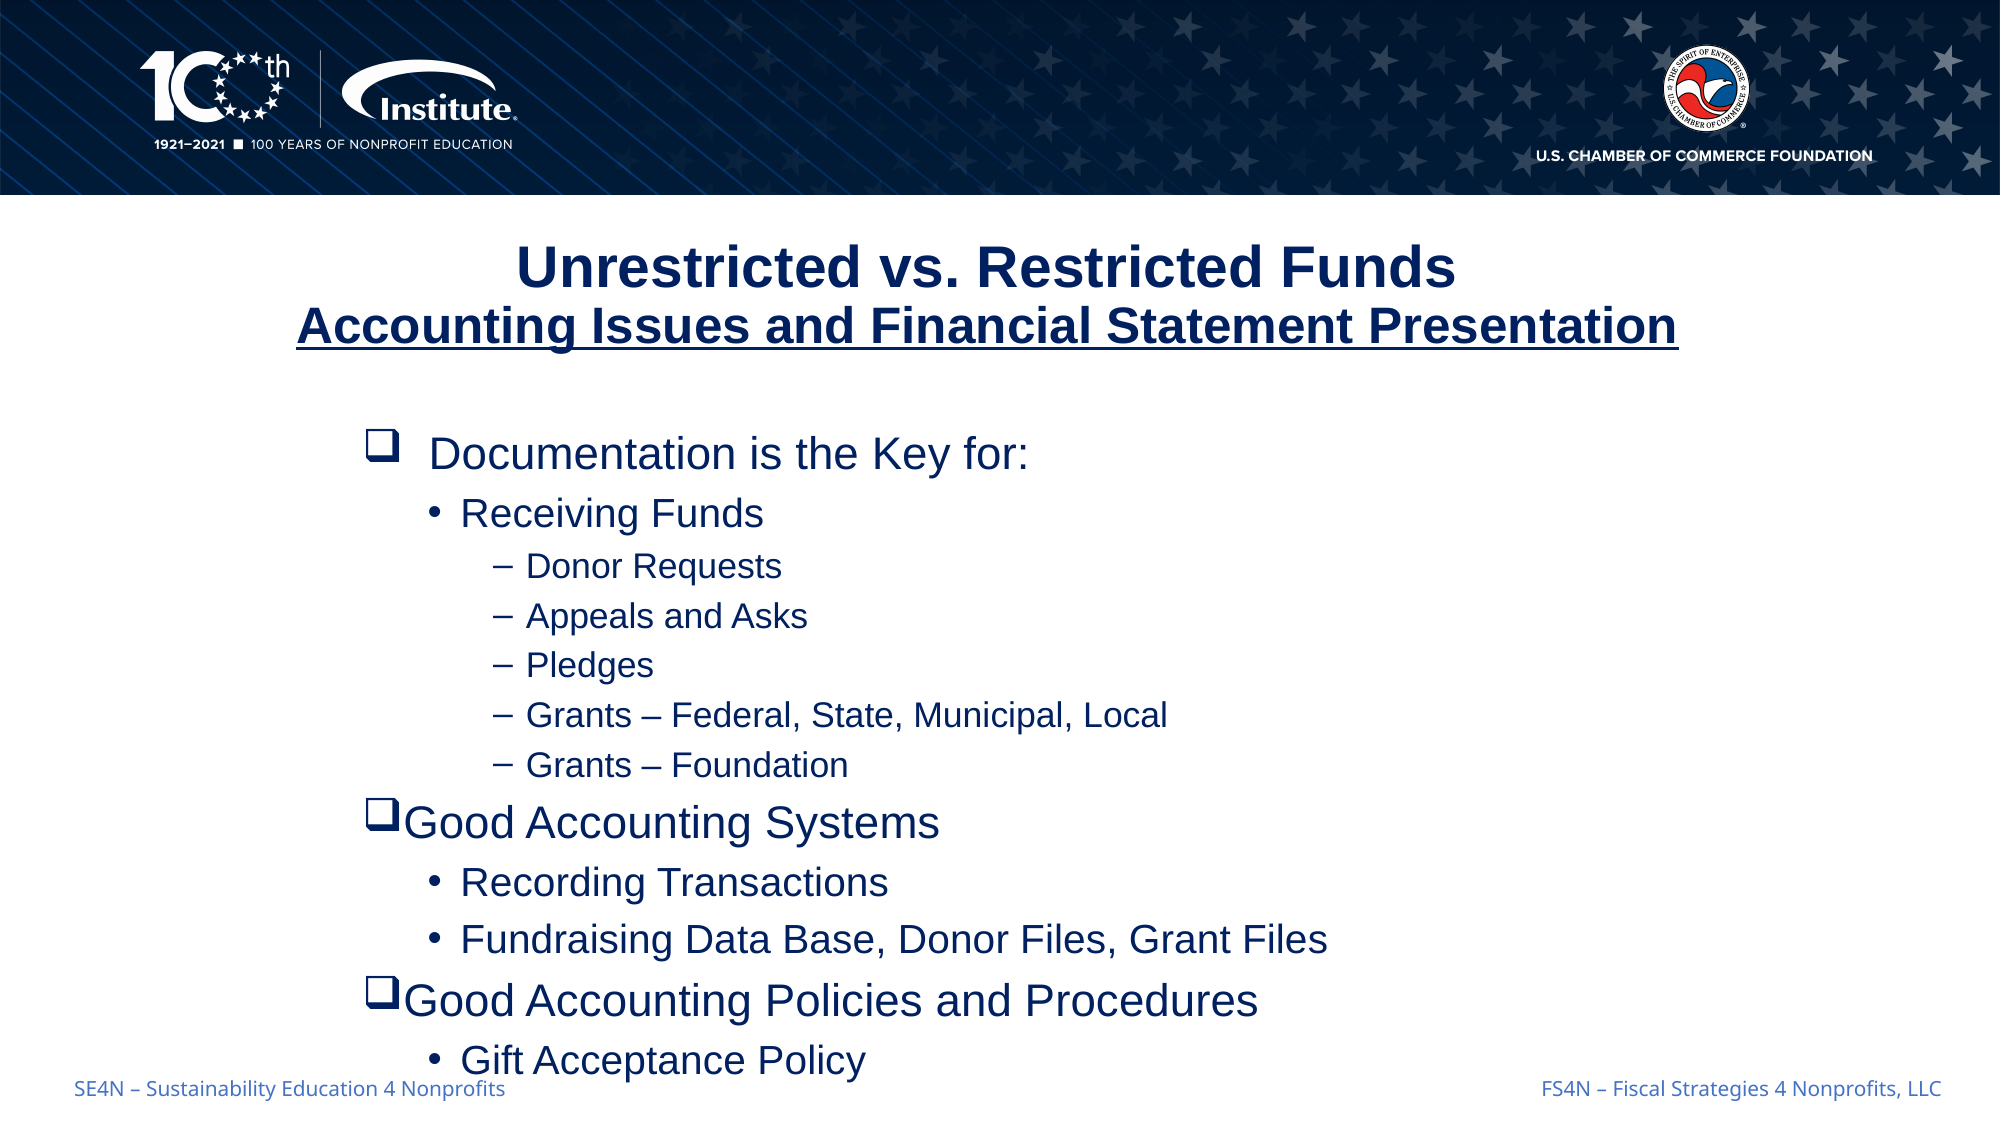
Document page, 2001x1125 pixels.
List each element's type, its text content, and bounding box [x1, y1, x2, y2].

text_box FS4N – Fiscal Strategies 4 Nonprofits, LLC [1516, 1062, 1967, 1115]
text_box SE4N – Sustainability Education 4 Nonprofits [33, 1062, 547, 1115]
picture [0, 0, 2000, 195]
text_box Documentation is the Key for: Receiving Funds Donor Requests Appeals and Asks Pledges Grants – Federal, State, Municipal, Local Grants – Foundation Good Accounting Systems Recording Transactions Fundraising Data Base, Donor Files, Grant Files Good Accounting Policies and Procedures Gift Acceptance Policy [282, 399, 1718, 1091]
title Unrestricted vs. Restricted Funds Accounting Issues and Financial Statement Presentation [257, 207, 1718, 384]
